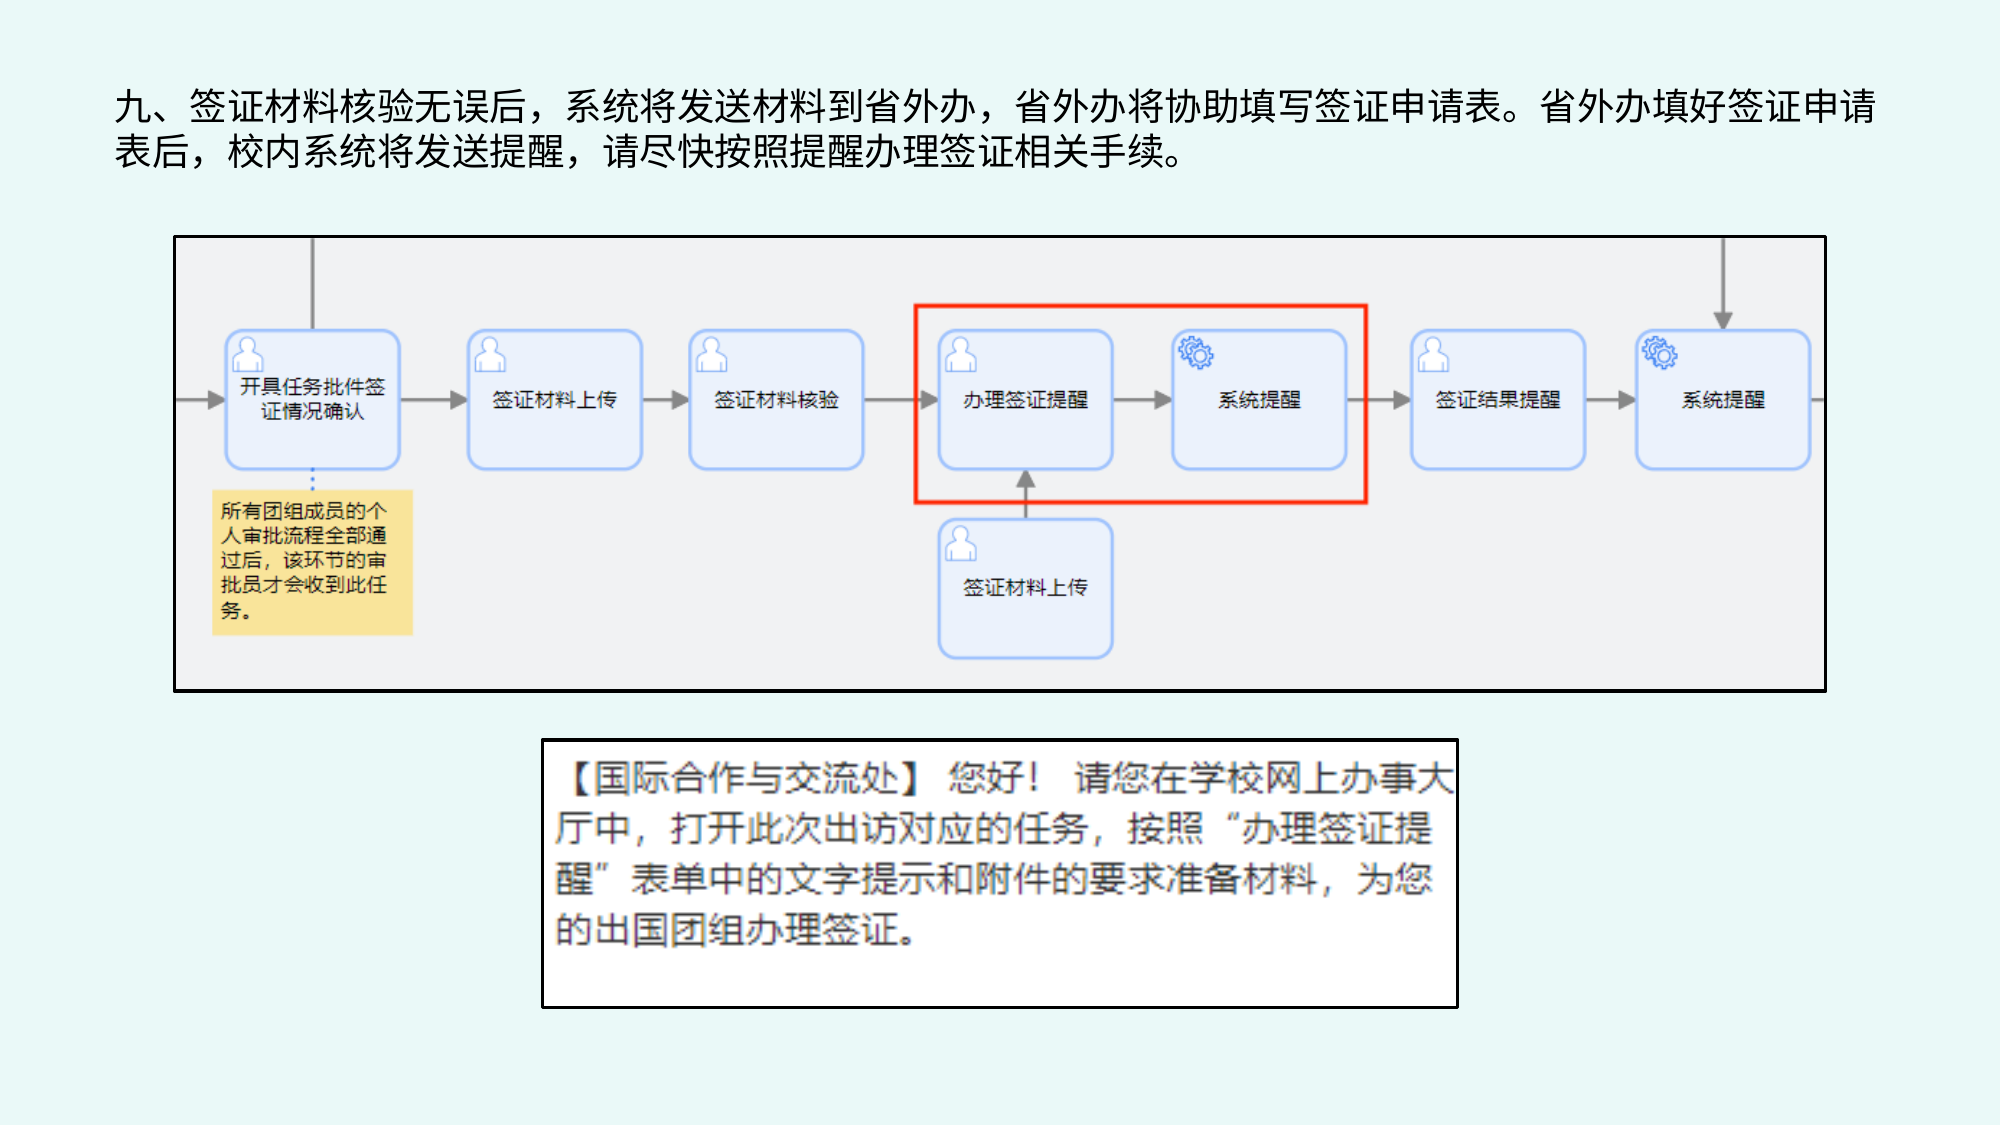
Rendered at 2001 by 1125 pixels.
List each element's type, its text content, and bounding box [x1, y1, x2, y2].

text_box 九、签证材料核验无误后，系统将发送材料到省外办，省外办将协助填写签证申请表。省外办填好签证申请表后，校内系统将发送提醒，请尽快按照提醒办理签证相关手续。 [99, 75, 1928, 181]
picture [175, 237, 1825, 690]
picture [543, 740, 1457, 1007]
